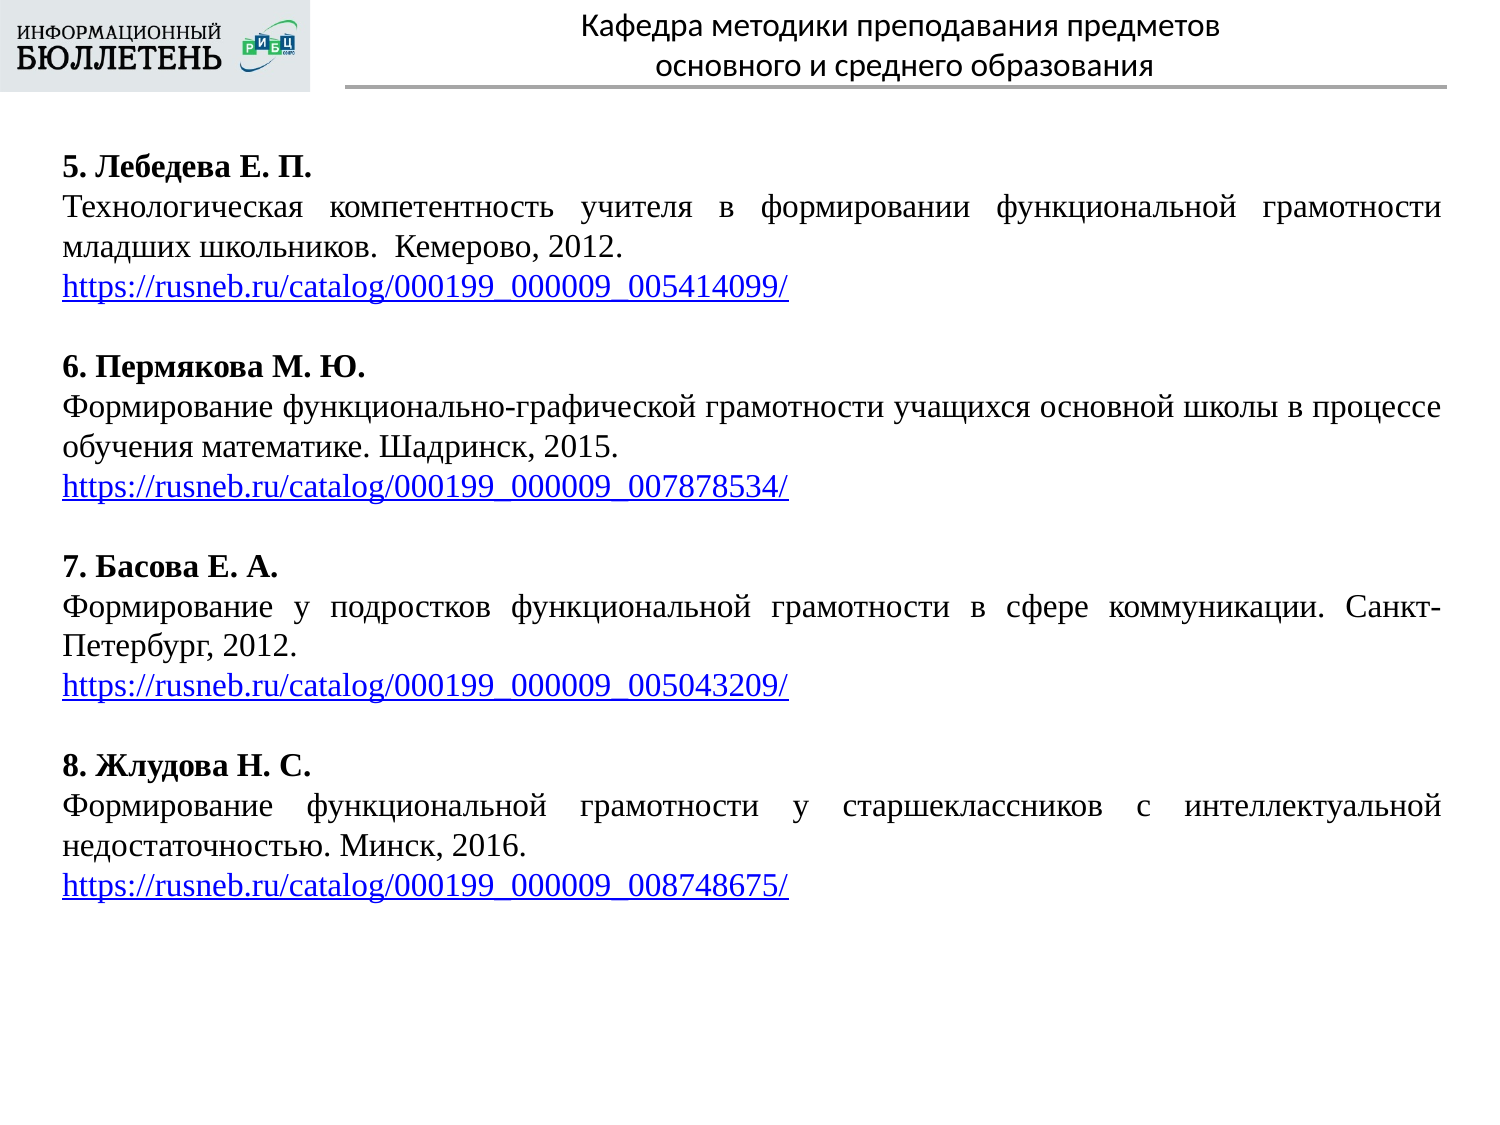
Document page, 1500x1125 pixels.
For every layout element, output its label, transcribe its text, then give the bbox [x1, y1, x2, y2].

text_box Кафедра методики преподавания предметов основного и среднего образования [312, 0, 1500, 91]
text_box 5. Лебедева Е. П. Технологическая компетентность учителя в формировании функциональной грамотности младших школьников. Кемерово, 2012. https://rusneb.ru/catalog/000199_000009_005414099/ 6. Пермякова М. Ю. Формирование функционально-графической грамотности учащихся основной школы в процессе обучения математике. Шадринск, 2015. https://rusneb.ru/catalog/000199_000009_007878534/ 7. Басова Е. А. Формирование у подростков функциональной грамотности в сфере коммуникации. Санкт-Петербург, 2012. https://rusneb.ru/catalog/000199_000009_005043209/ 8. Жлудова Н. С. Формирование функциональной грамотности у старшеклассников с интеллектуальной недостаточностью. Минск, 2016. https://rusneb.ru/catalog/000199_000009_008748675/ [47, 137, 1459, 1125]
picture [0, 0, 311, 93]
